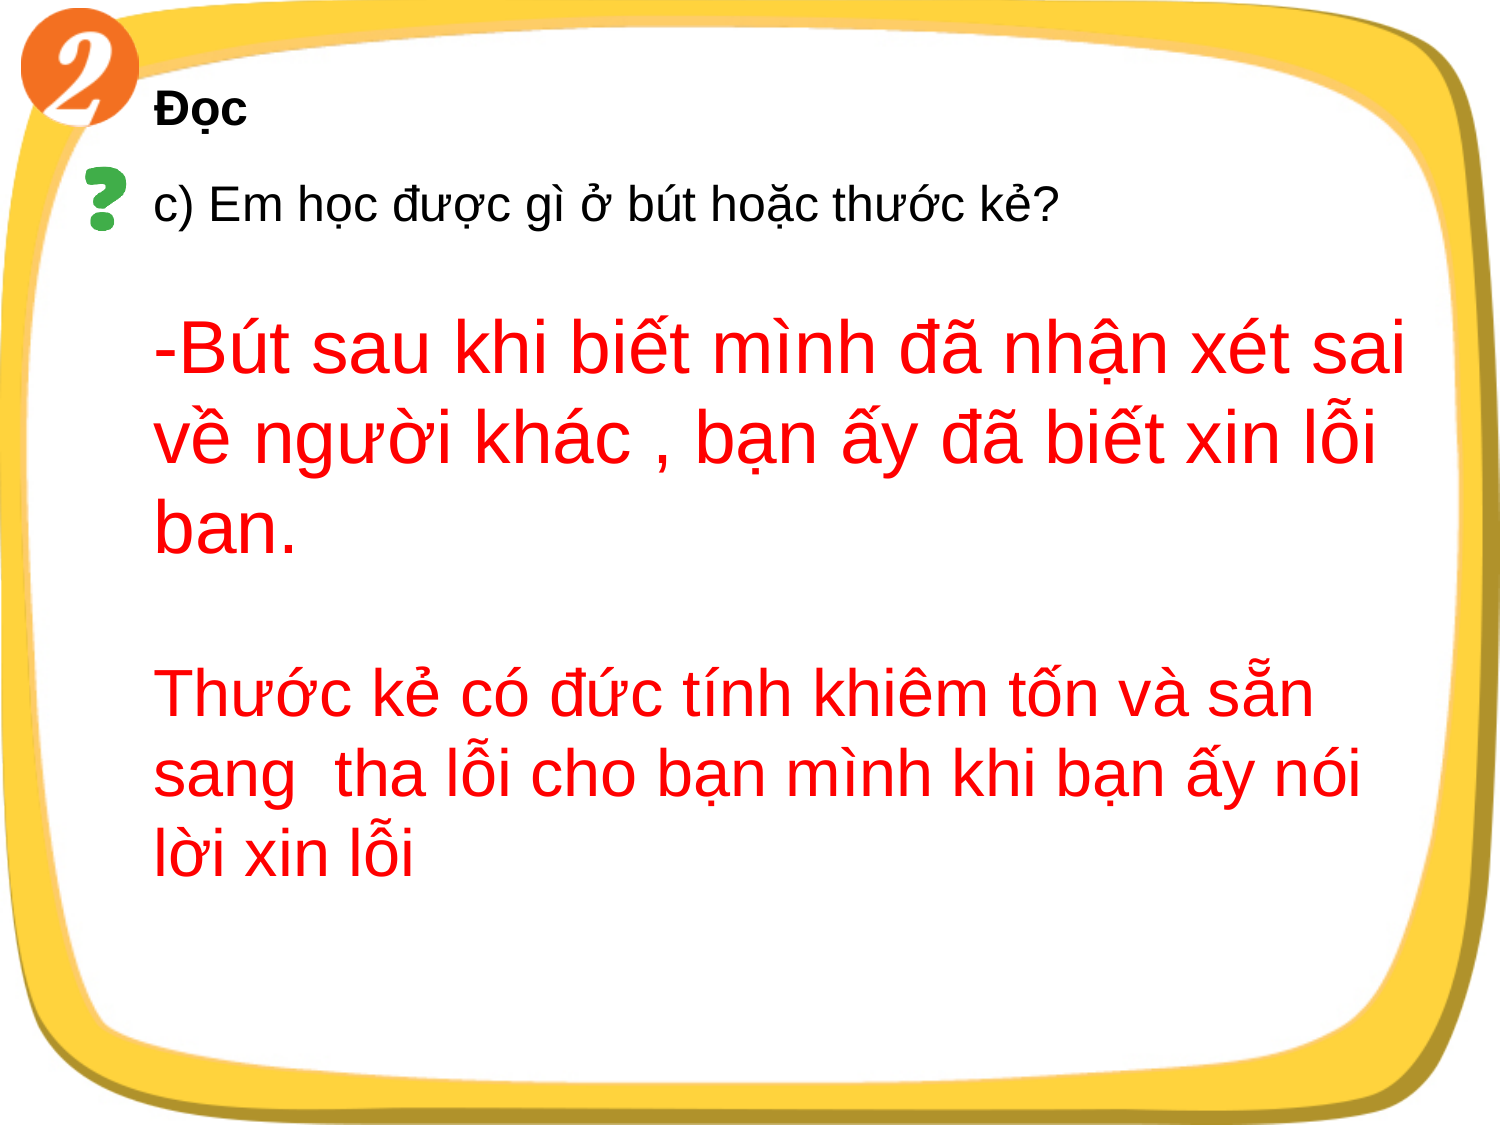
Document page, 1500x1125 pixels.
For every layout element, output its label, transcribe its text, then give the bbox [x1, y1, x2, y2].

text_box -Bút sau khi biết mình đã nhận xét sai về người khác , bạn ấy đã biết xin lỗi ban. [138, 290, 1467, 576]
text_box c) Em học được gì ở bút hoặc thước kẻ? [139, 163, 1423, 239]
text_box Đọc [139, 67, 264, 143]
text_box Thước kẻ có đức tính khiêm tốn và sẵn sang tha lỗi cho bạn mình khi bạn ấy nói lời xin lỗi [138, 642, 1382, 898]
picture [0, 0, 1500, 1125]
